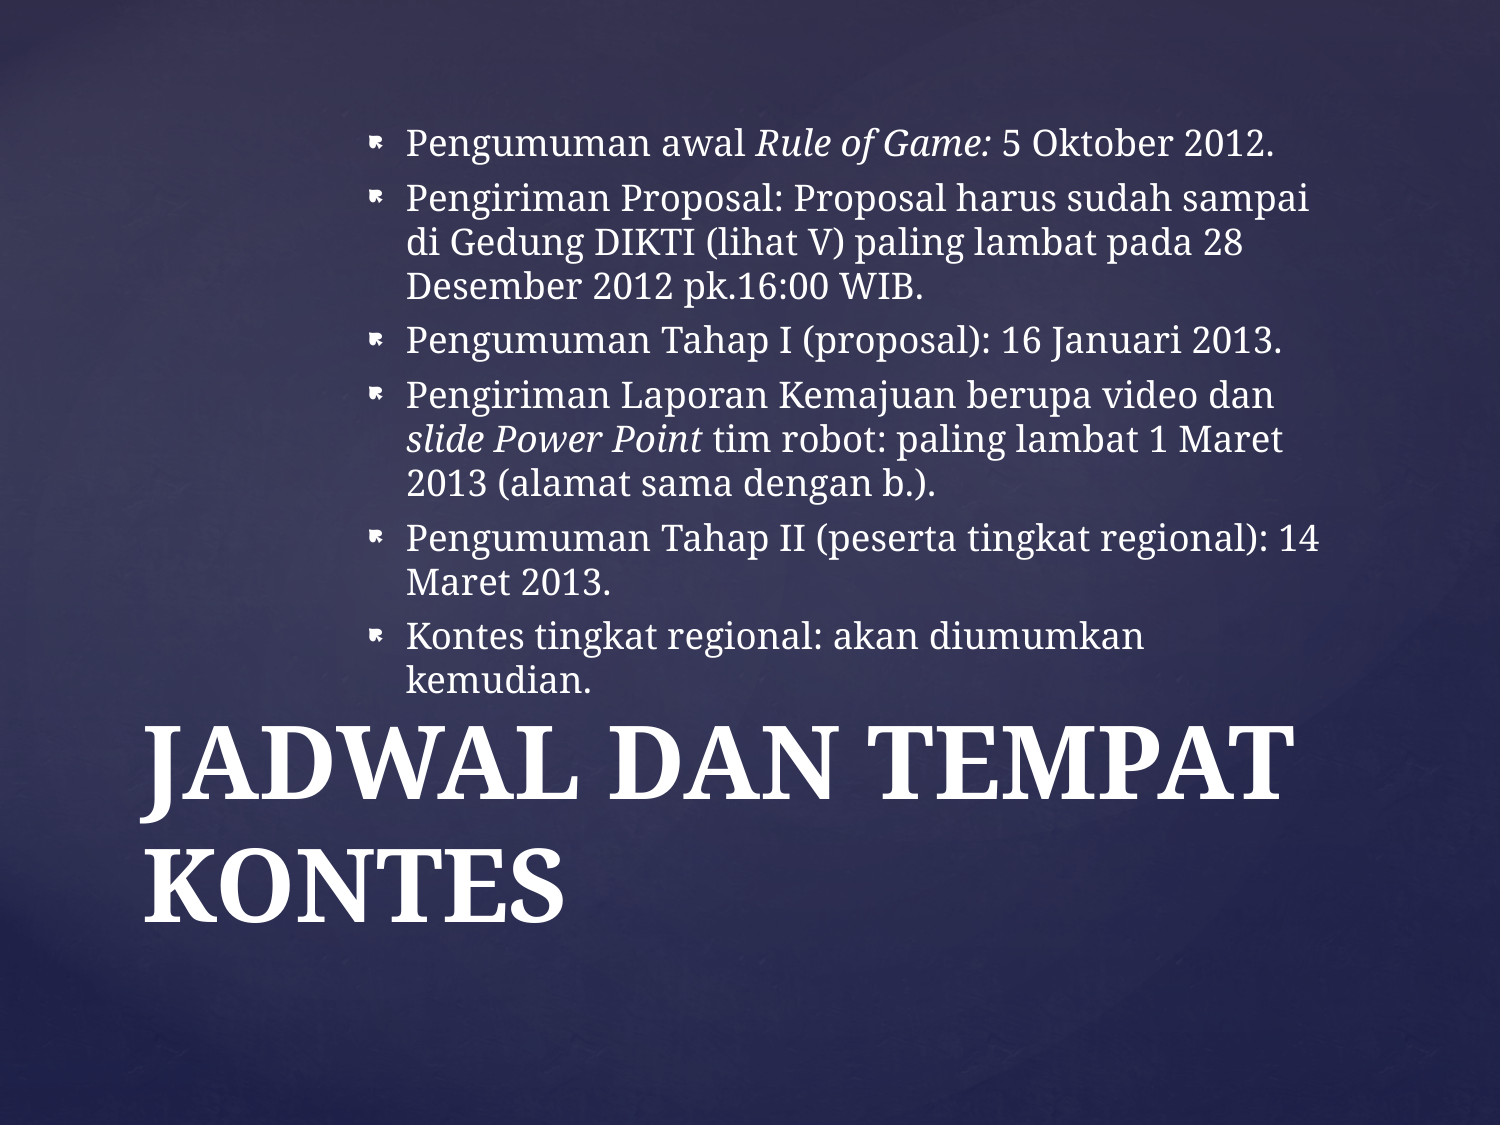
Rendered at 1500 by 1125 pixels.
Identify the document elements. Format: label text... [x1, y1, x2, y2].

title JADWAL DAN TEMPAT KONTES [127, 800, 1365, 950]
list Pengumuman awal Rule of Game: 5 Oktober 2012. Pengiriman Proposal: Proposal harus sudah sampai di Gedung DIKTI (lihat V) paling lambat pada 28 Desember 2012 pk.16:00 WIB. Pengumuman Tahap I (proposal): 16 Januari 2013. Pengiriman Laporan Kemajuan berupa video dan slide Power Point tim robot: paling lambat 1 Maret 2013 (alamat sama dengan b.). Pengumuman Tahap II (peserta tingkat regional): 14 Maret 2013. Kontes tingkat regional: akan diumumkan kemudian. [350, 112, 1350, 713]
